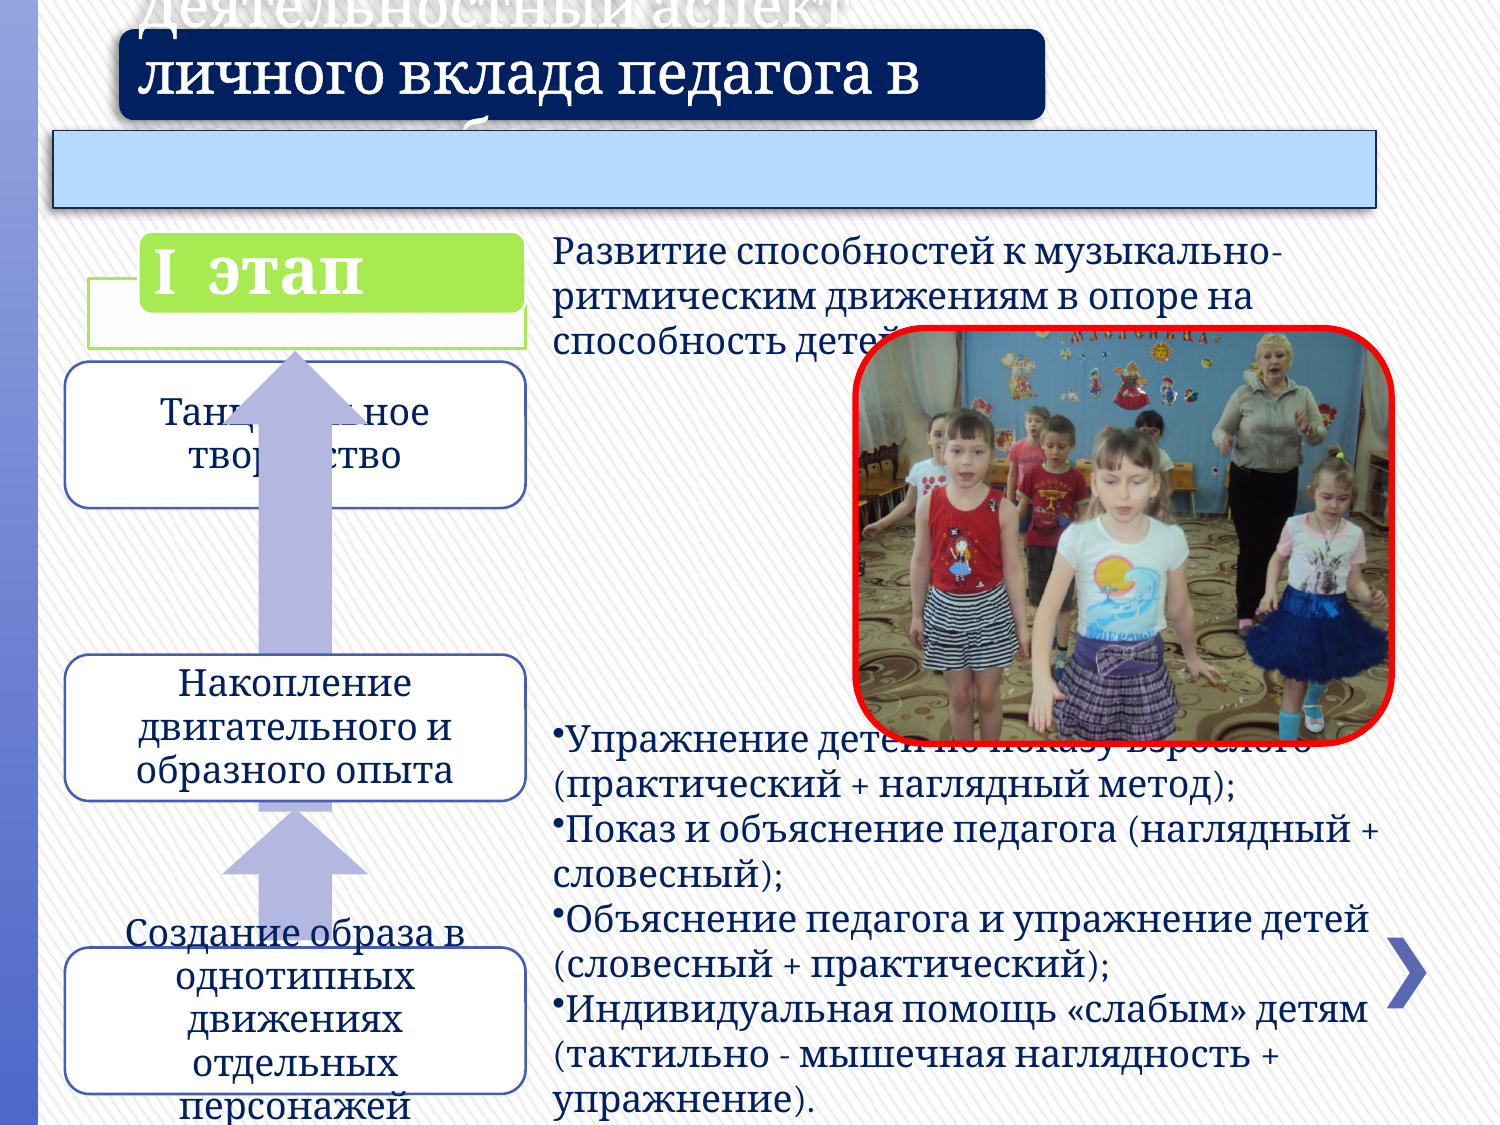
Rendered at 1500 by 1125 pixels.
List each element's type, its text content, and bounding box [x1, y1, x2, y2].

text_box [52, 18, 1377, 209]
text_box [64, 361, 526, 1095]
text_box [88, 231, 526, 349]
picture [855, 327, 1392, 744]
text_box Упражнение детей по показу взрослого (практический + наглядный метод); Показ и объяснение педагога (наглядный + словесный); Объяснение педагога и упражнение детей (словесный + практический); Индивидуальная помощь «слабым» детям (тактильно - мышечная наглядность + упражнение). [537, 707, 1483, 1125]
text_box Развитие способностей к музыкально-ритмическим движениям в опоре на способность детей к подражанию. [537, 219, 1471, 370]
